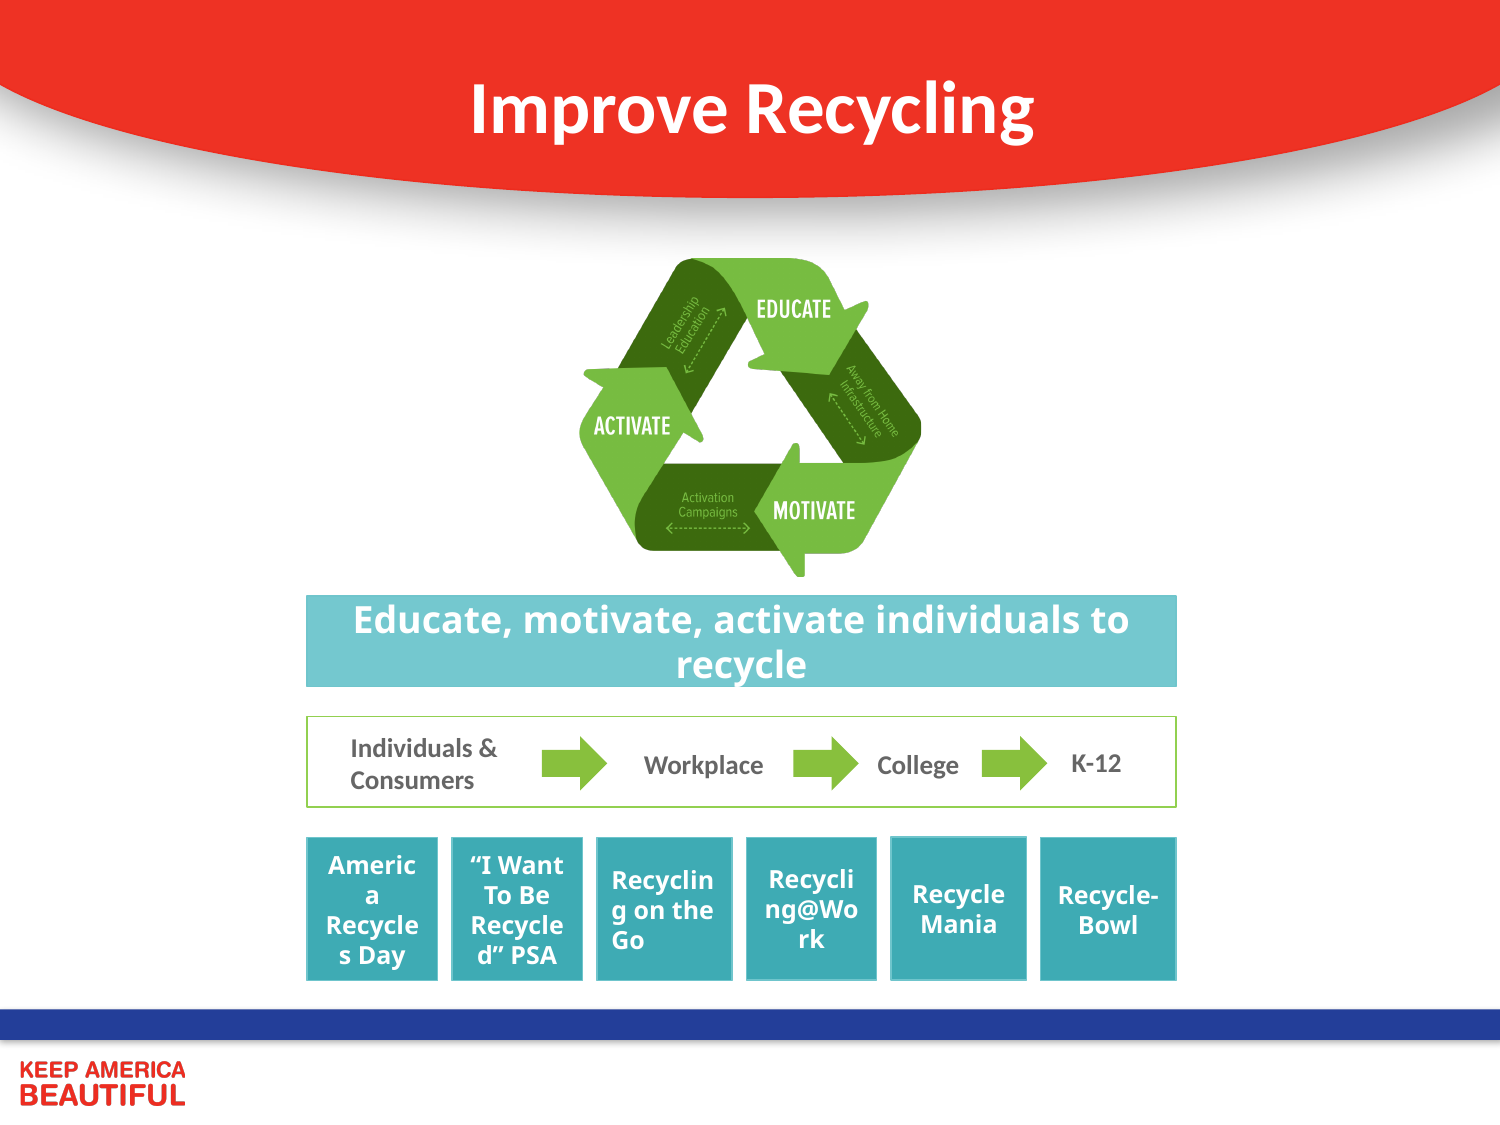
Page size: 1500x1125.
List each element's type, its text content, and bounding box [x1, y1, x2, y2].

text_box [306, 716, 1264, 808]
picture [579, 258, 922, 577]
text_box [306, 836, 1177, 981]
title Improve Recycling [77, 9, 1428, 198]
text_box Educate, motivate, activate individuals to recycle [307, 595, 1176, 687]
